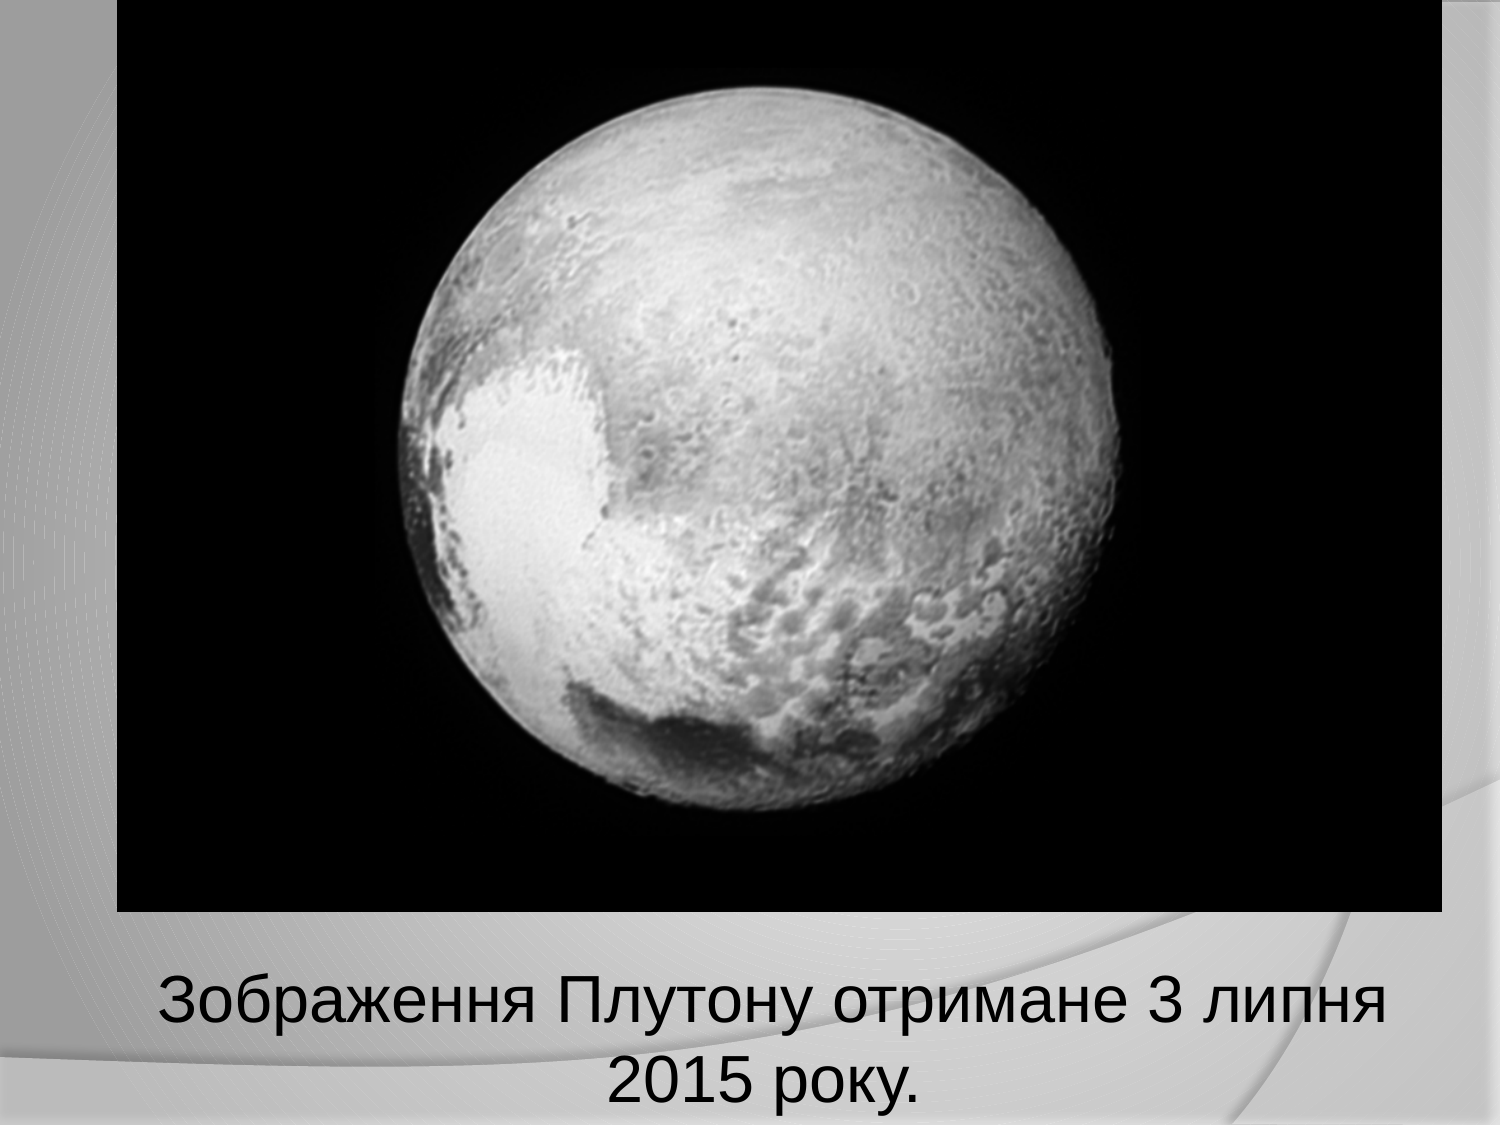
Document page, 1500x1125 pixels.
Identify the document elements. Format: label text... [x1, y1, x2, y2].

text_box Зображення Плутону отримане 3 липня 2015 року. [93, 948, 1454, 1123]
picture [116, 0, 1442, 913]
